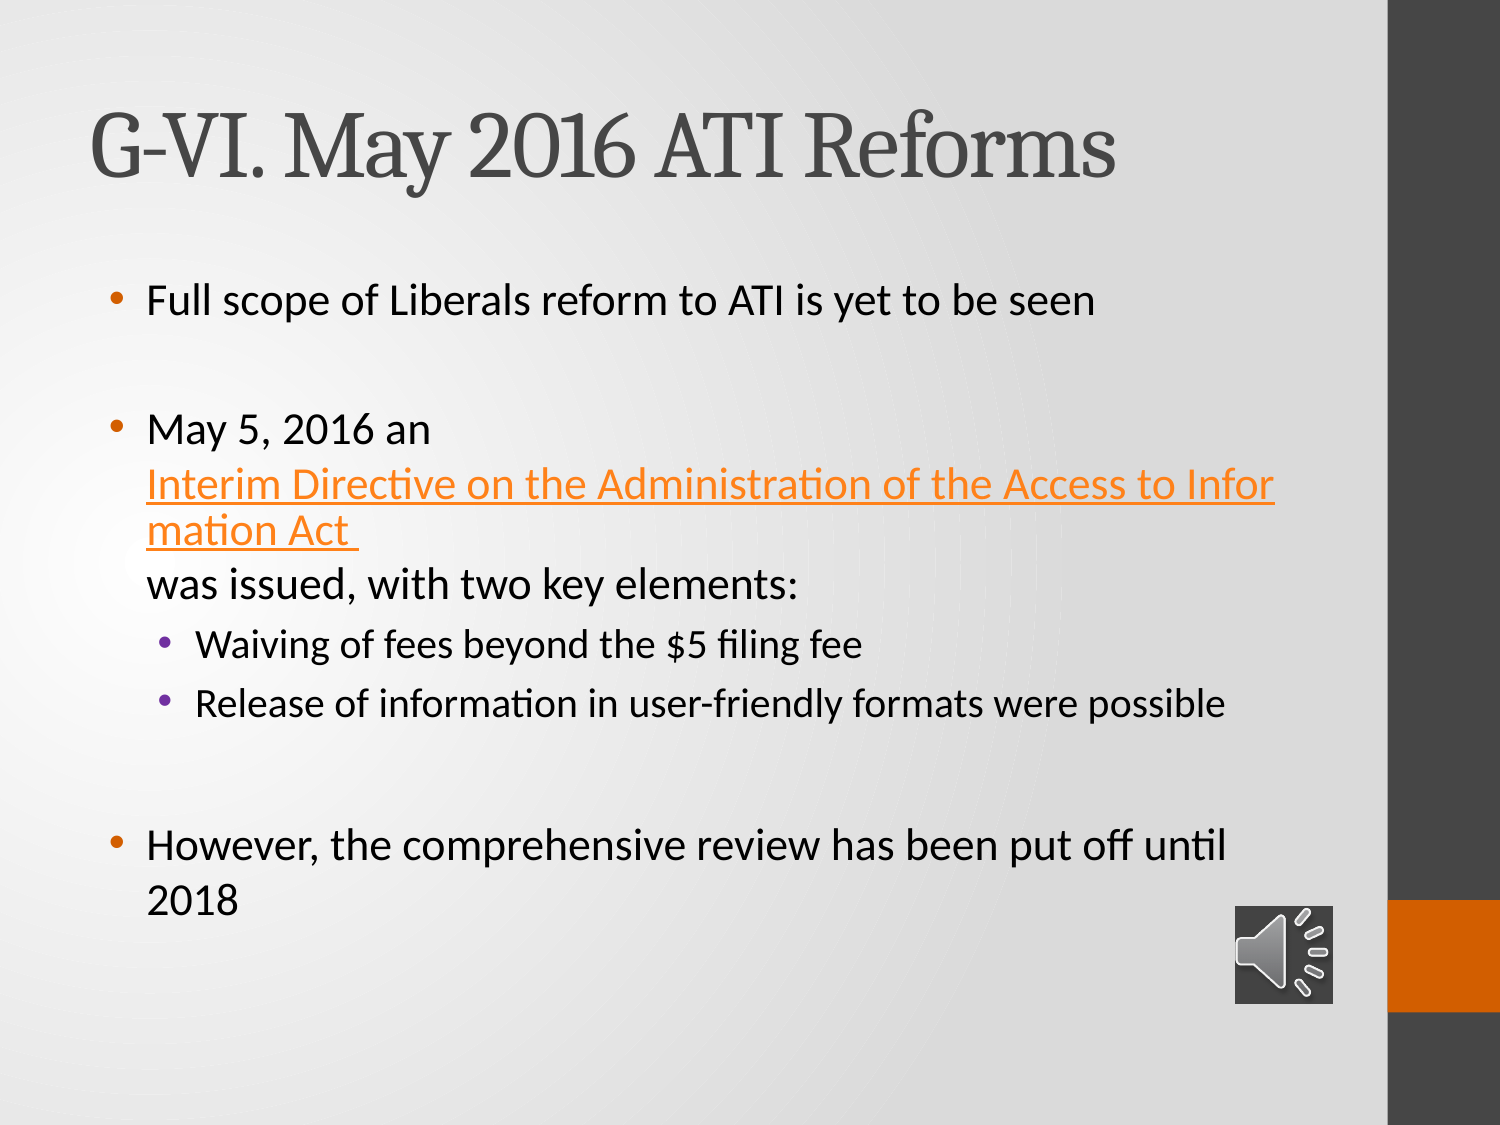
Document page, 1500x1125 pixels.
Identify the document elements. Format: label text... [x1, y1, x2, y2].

picture [1233, 904, 1335, 1006]
list Full scope of Liberals reform to ATI is yet to be seen May 5, 2016 an Interim Directive on the Administration of the Access to Information Act was issued, with two key elements: Waiving of fees beyond the $5 filing fee Release of information in user-friendly formats were possible However, the comprehensive review has been put off until 2018 [75, 262, 1325, 1050]
title G-VI. May 2016 ATI Reforms [75, 45, 1325, 233]
